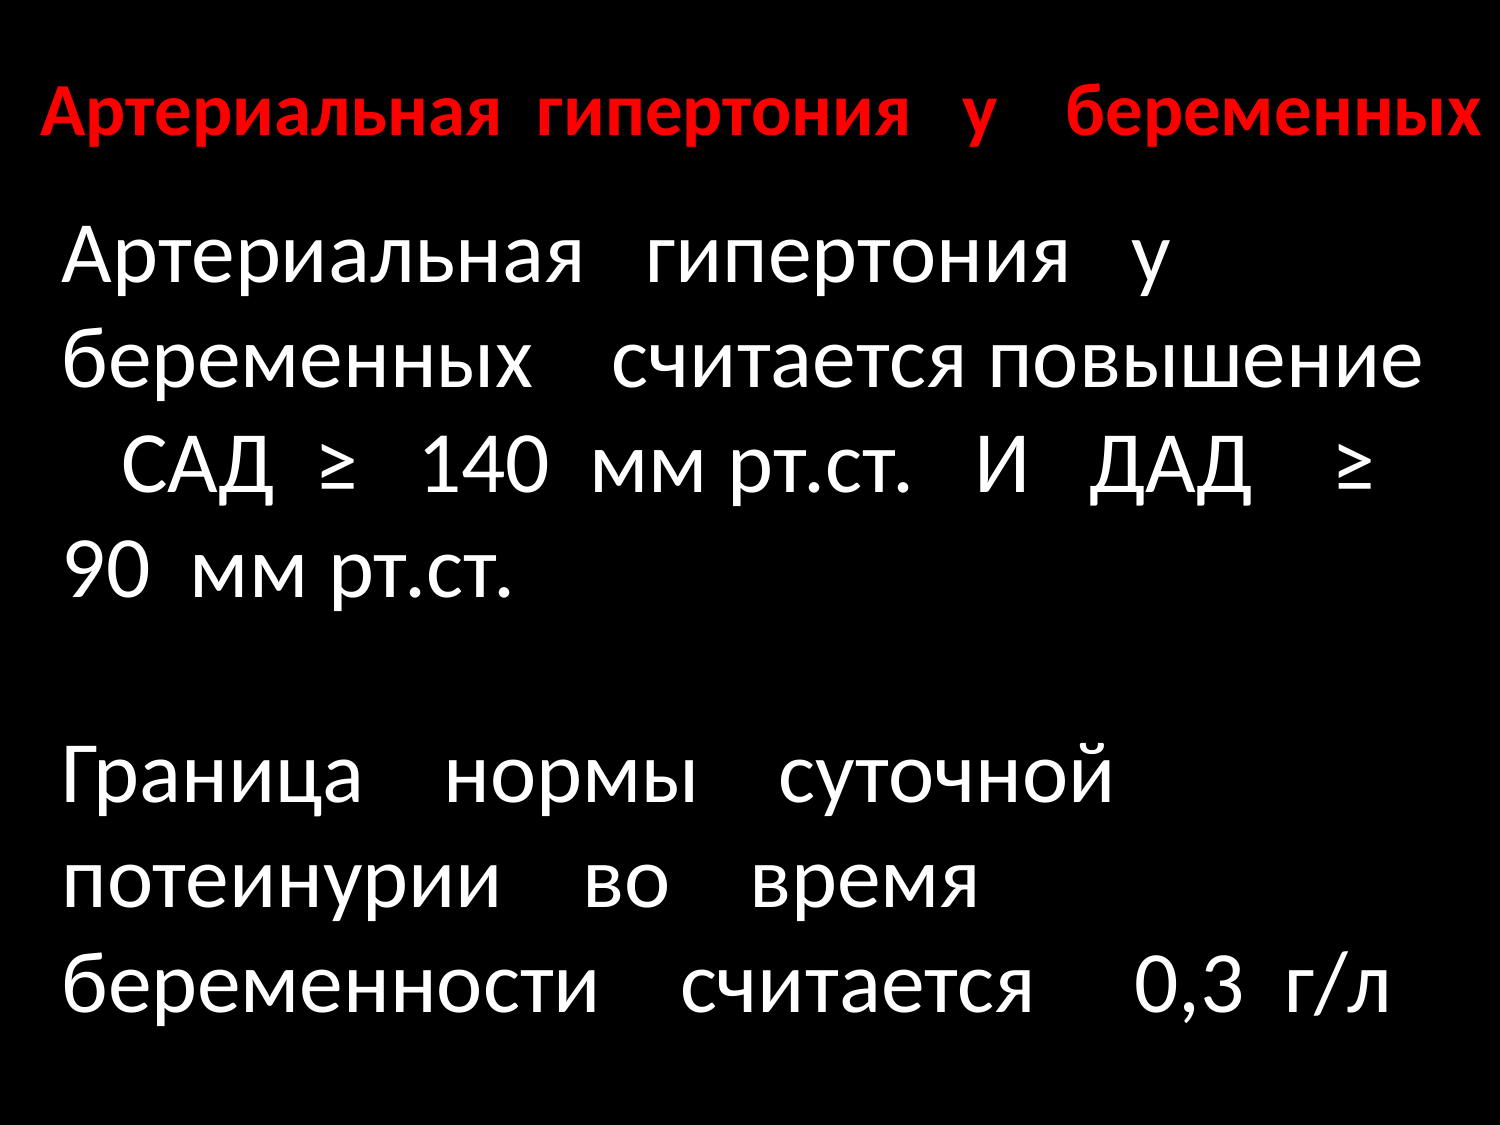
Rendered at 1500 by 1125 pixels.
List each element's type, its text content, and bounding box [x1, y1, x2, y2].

list Артериальная гипертония у беременных считается повышение САД ≥ 140 мм рт.ст. И ДАД ≥ 90 мм рт.ст. Граница нормы суточной потеинурии во время беременности считается 0,3 г/л [46, 187, 1454, 1067]
title Артериальная гипертония у беременных [23, 23, 1500, 188]
